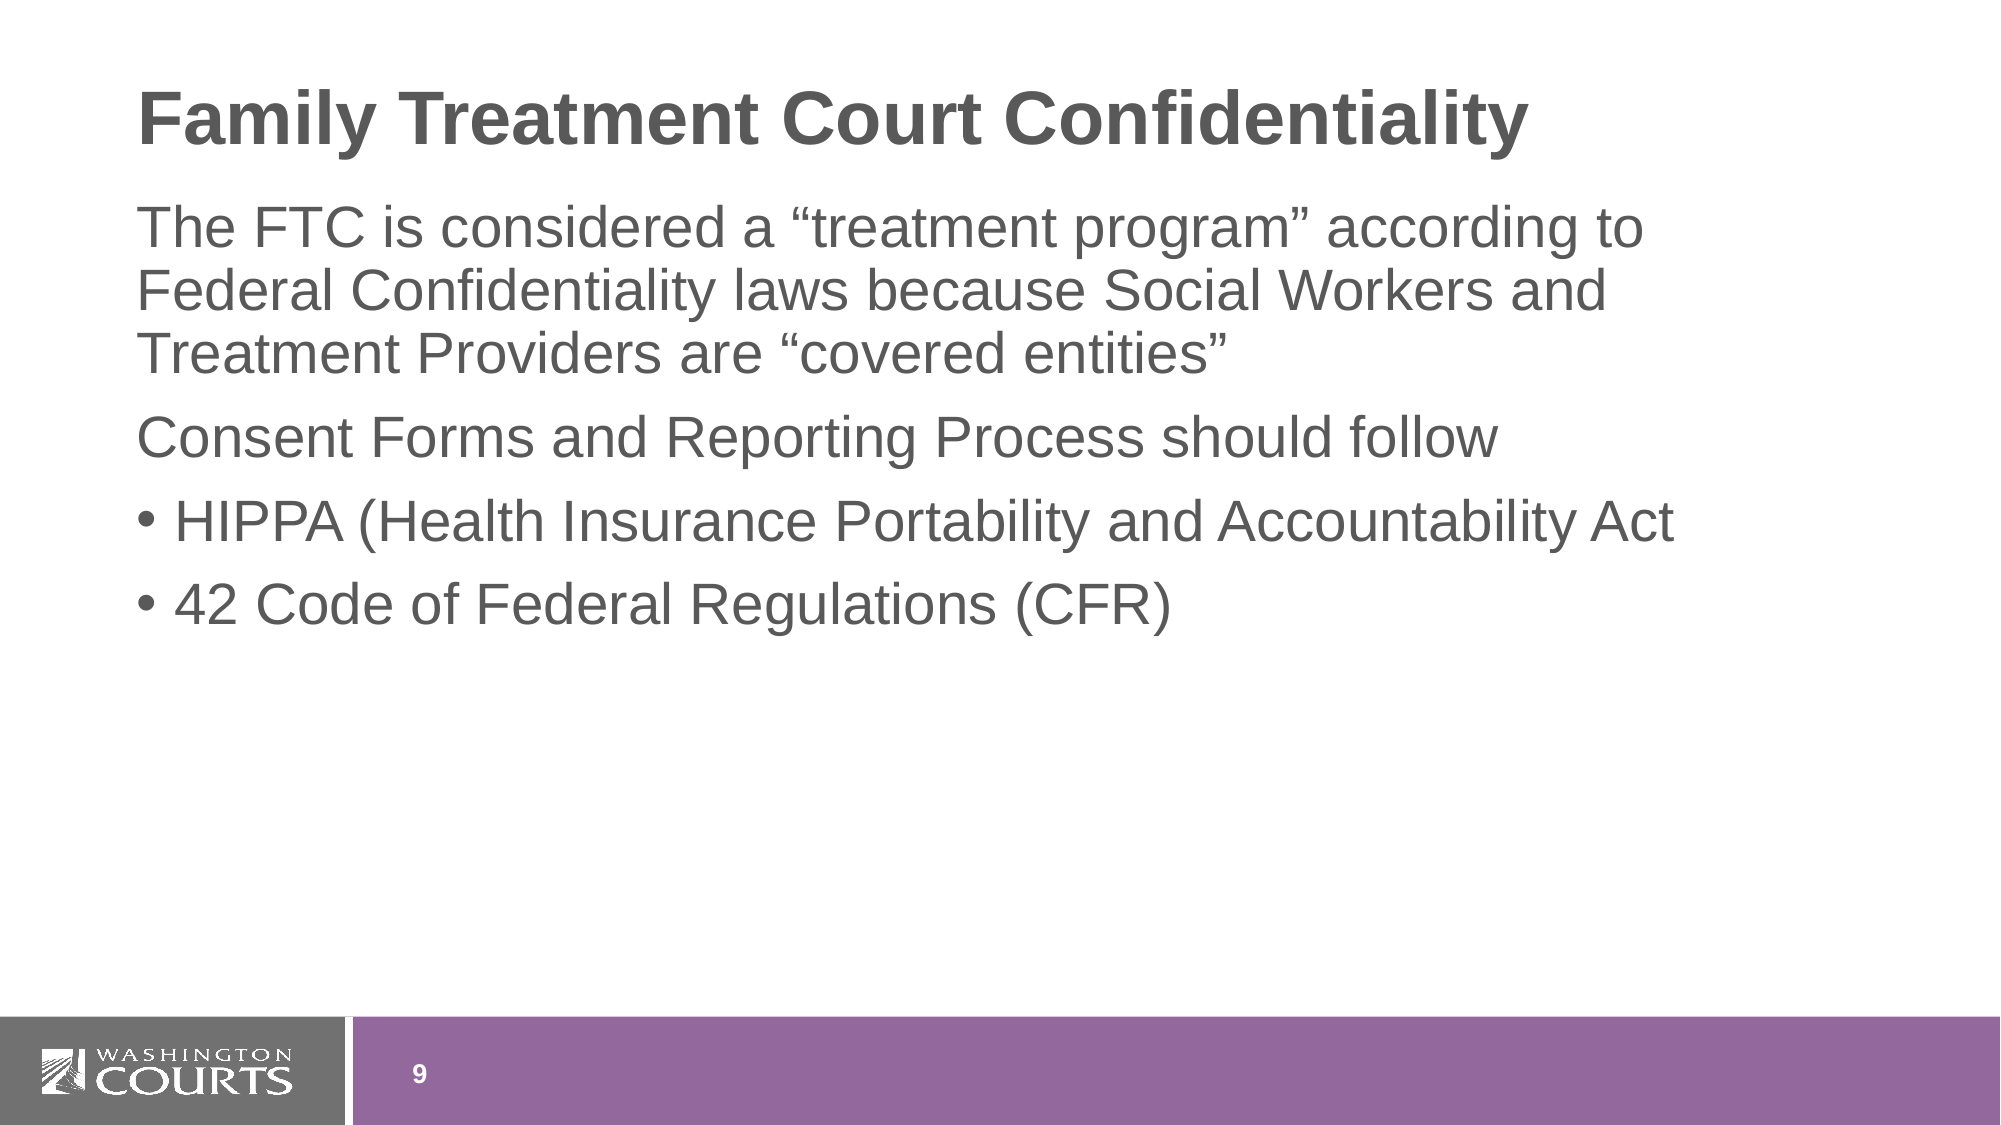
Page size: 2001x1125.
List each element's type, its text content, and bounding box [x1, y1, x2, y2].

picture [38, 1046, 294, 1099]
title Family Treatment Court Confidentiality [137, 78, 1742, 162]
list The FTC is considered a “treatment program” according to Federal Confidentiality laws because Social Workers and Treatment Providers are “covered entities” Consent Forms and Reporting Process should follow HIPPA (Health Insurance Portability and Accountability Act 42 Code of Federal Regulations (CFR) [121, 189, 1865, 904]
